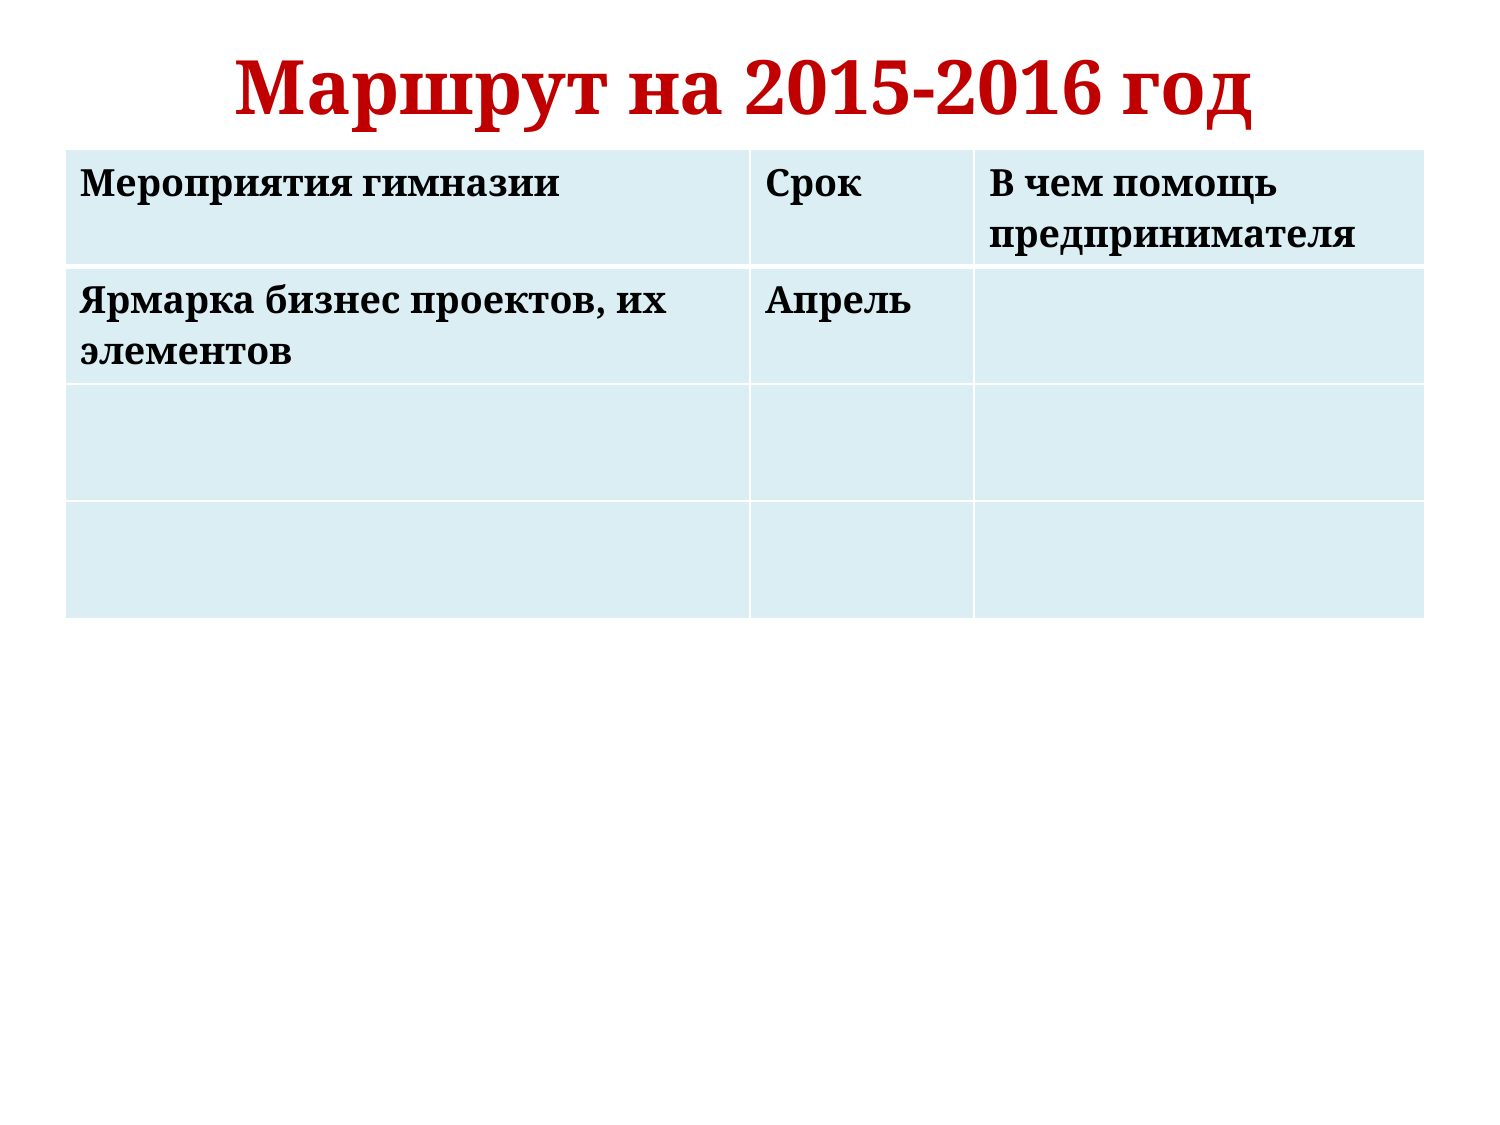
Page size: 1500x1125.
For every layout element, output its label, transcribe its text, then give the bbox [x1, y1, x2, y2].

table_header Мероприятия гимназии [66, 150, 749, 264]
title Маршрут на 2015-2016 год [64, 19, 1425, 148]
table_header В чем помощь предпринимателя [975, 150, 1424, 264]
table_cell [751, 502, 973, 618]
table_cell [66, 385, 749, 500]
table_cell [975, 385, 1424, 500]
table_cell [975, 269, 1424, 383]
table_cell Апрель [751, 269, 973, 383]
table_cell [751, 385, 973, 500]
table_cell Ярмарка бизнес проектов, их элементов [66, 269, 749, 383]
table_cell [66, 502, 749, 618]
table_header Срок [751, 150, 973, 264]
table_cell [975, 502, 1424, 618]
